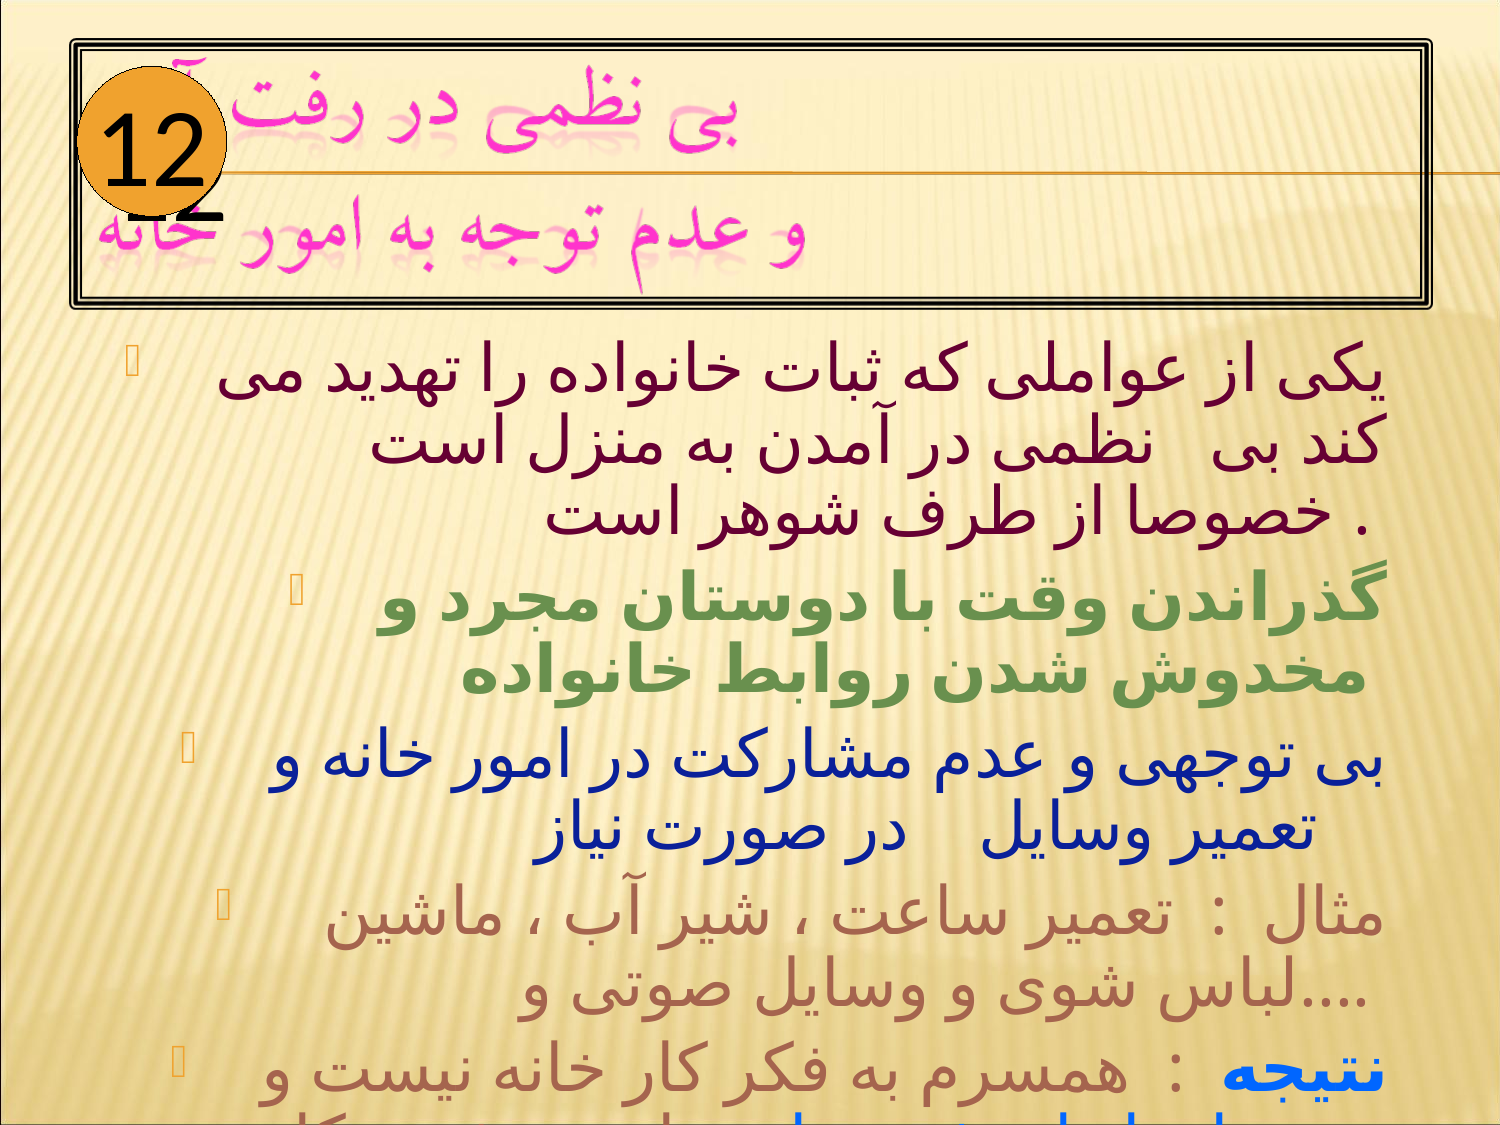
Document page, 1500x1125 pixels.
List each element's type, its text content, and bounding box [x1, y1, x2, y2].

list یکی از عواملی که ثبات خانواده را تهدید می کند بی نظمی در آمدن به منزل است خصوصا از طرف شوهر است . گذراندن وقت با دوستان مجرد و مخدوش شدن روابط خانواده بی توجهی و عدم مشارکت در امور خانه و تعمیر وسایل در صورت نیاز مثال : تعمیر ساعت ، شیر آب ، ماشین لباس شوی و وسایل صوتی و.... نتیجه : همسرم به فکر کار خانه نیست و من برای او ارزشی ندارم ،او سرش به کار خو د ش گرم است [53, 404, 1404, 1069]
picture [0, 0, 1500, 1125]
